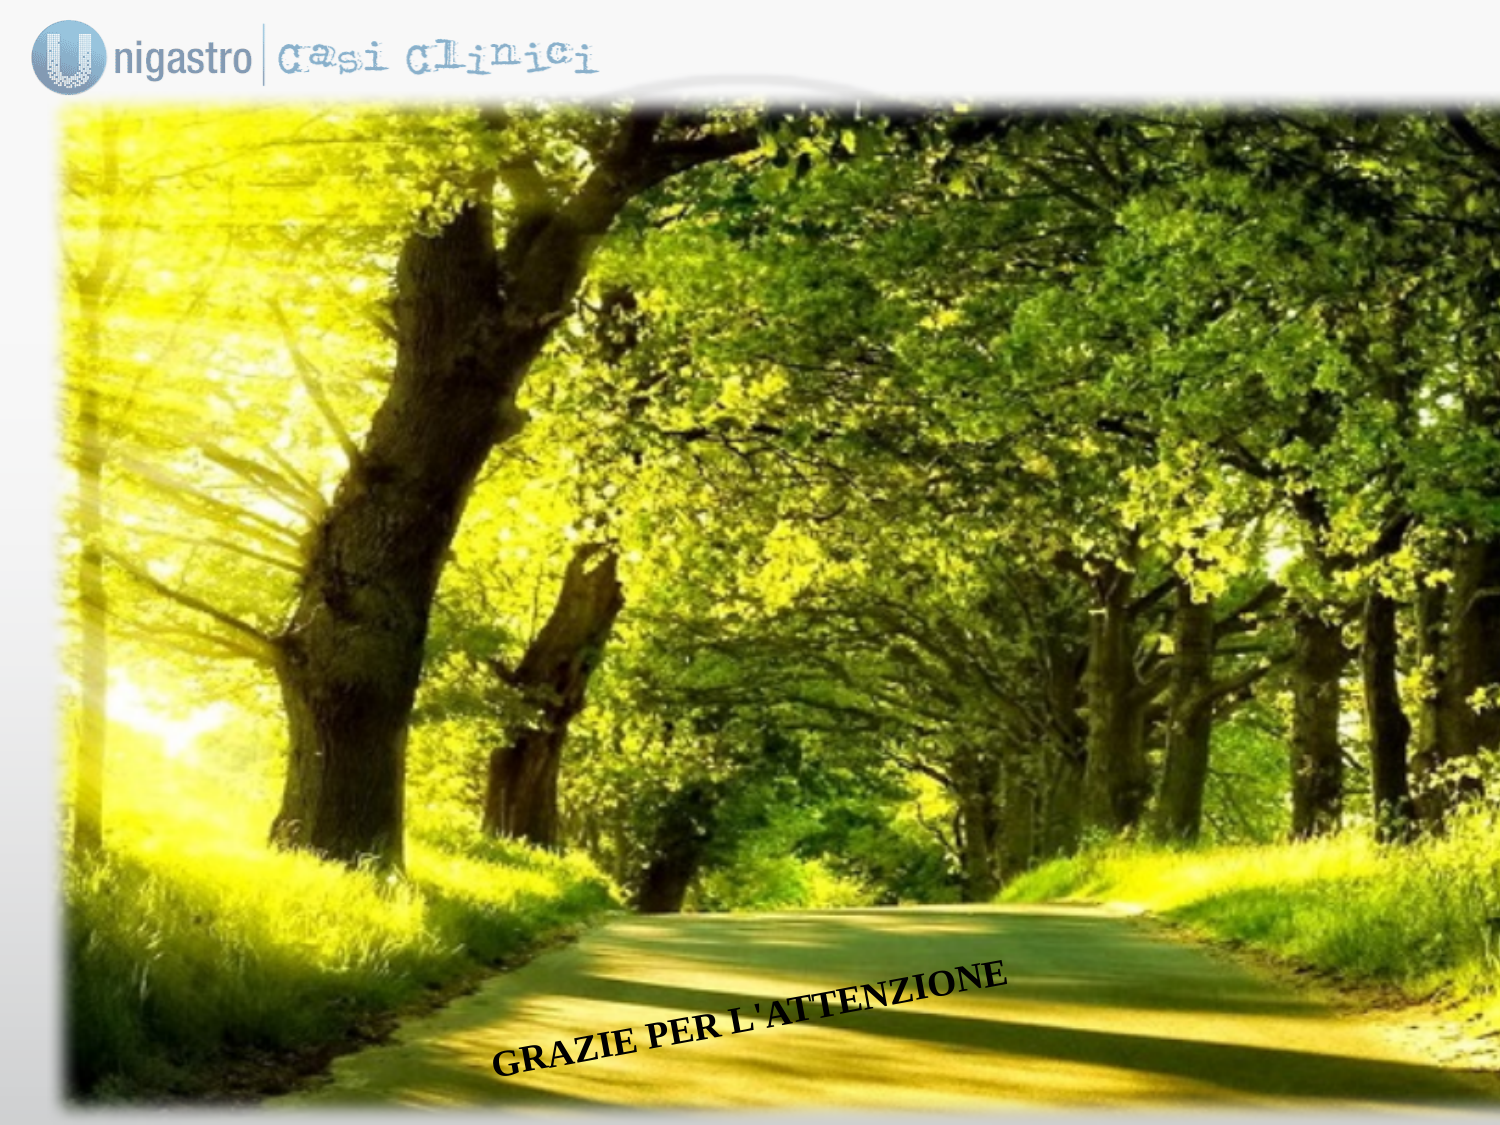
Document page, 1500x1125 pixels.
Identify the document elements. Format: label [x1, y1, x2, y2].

picture [46, 91, 1500, 1125]
